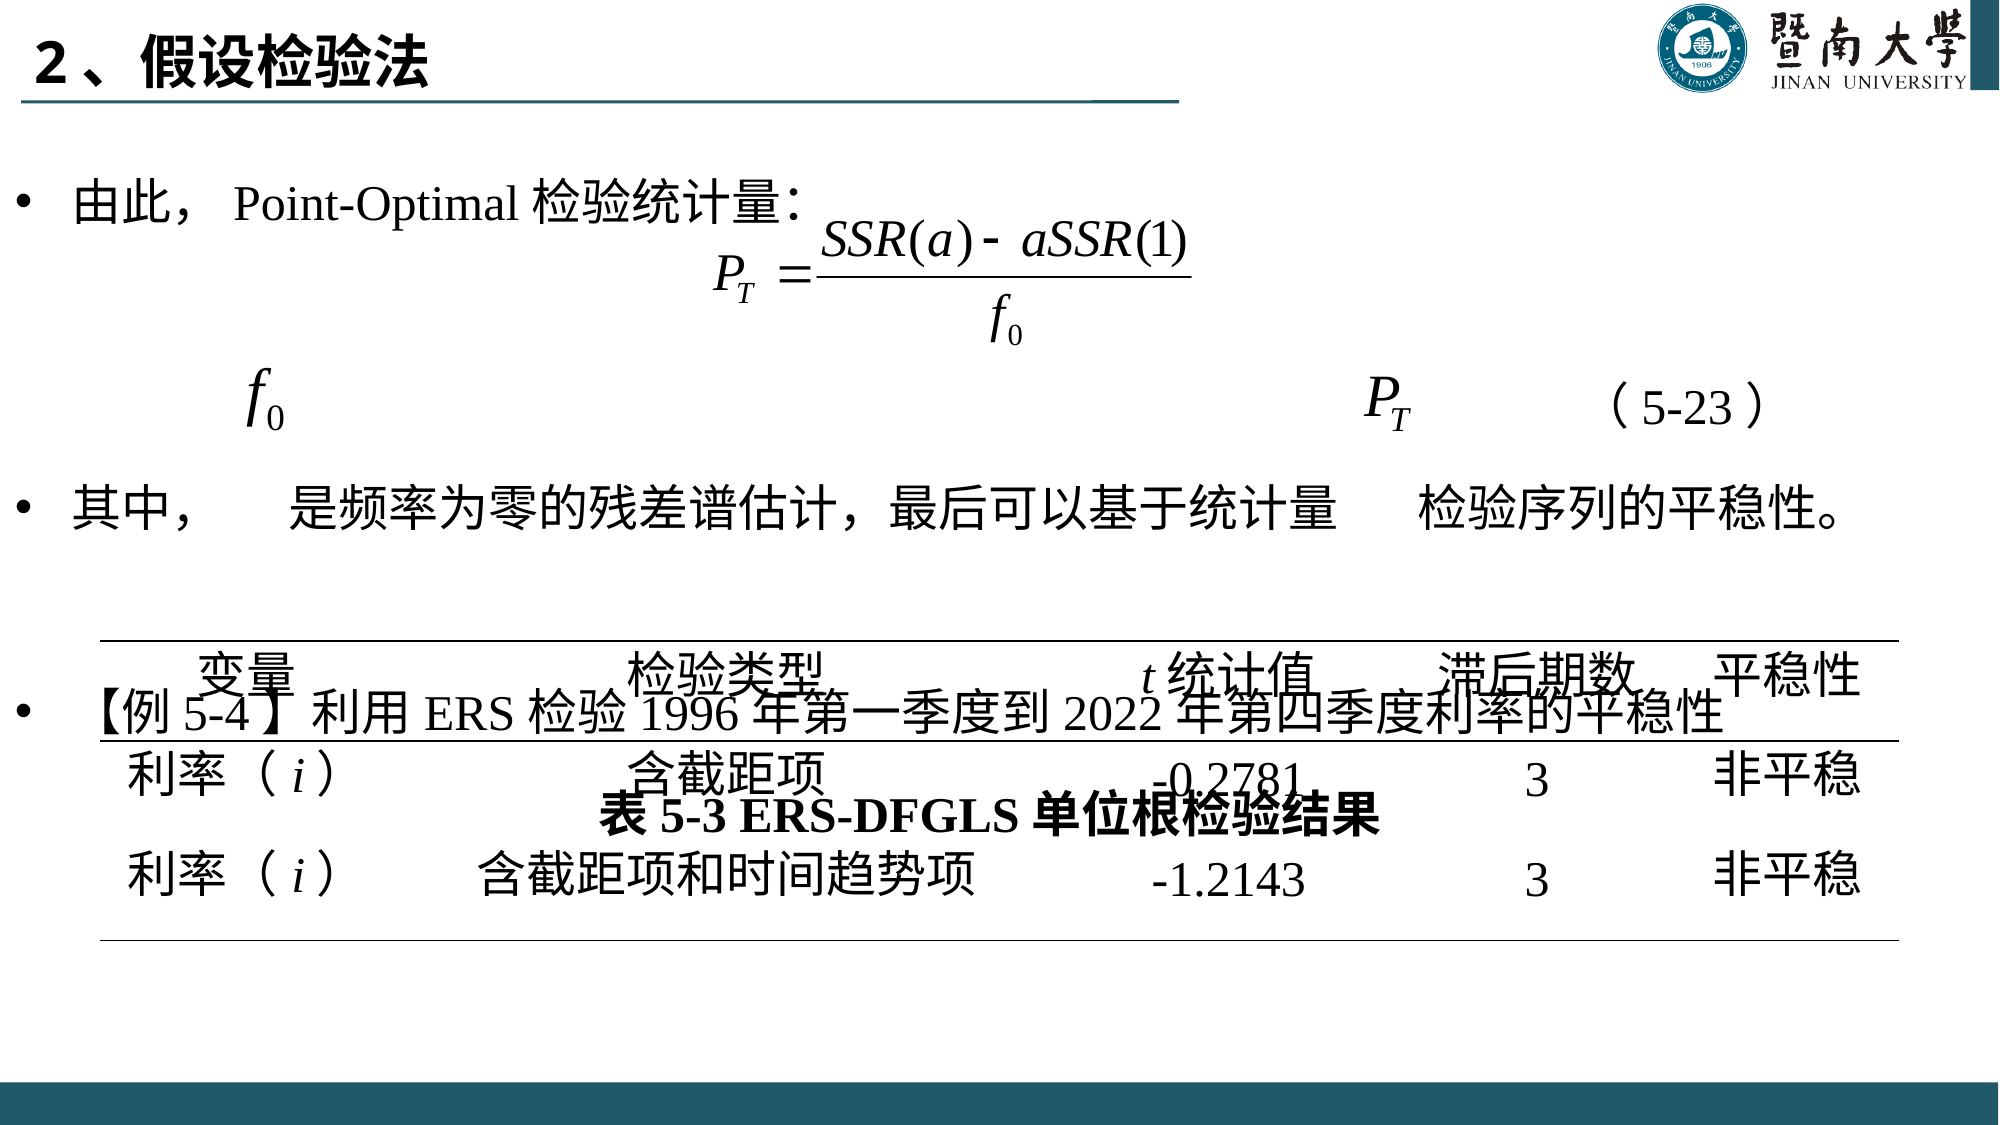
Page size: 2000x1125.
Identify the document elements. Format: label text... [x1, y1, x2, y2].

table_cell 非平稳 [1676, 742, 1899, 841]
table_header 平稳性 [1676, 642, 1899, 740]
table_cell -1.2143 [1059, 841, 1398, 940]
table_cell 利率（i） [100, 841, 394, 940]
table_cell 含截距项和时间趋势项 [394, 841, 1059, 940]
table_header 滞后期数 [1398, 642, 1676, 740]
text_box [704, 206, 1201, 358]
table_header 变量 [100, 642, 394, 740]
table_header 检验类型 [394, 642, 1059, 740]
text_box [1353, 355, 1424, 446]
table_cell 3 [1398, 841, 1676, 940]
table_cell 含截距项 [394, 742, 1059, 841]
picture [1657, 3, 1967, 93]
title 2、假设检验法 [19, 0, 906, 121]
table_cell 非平稳 [1676, 841, 1899, 940]
table_header t统计值 [1059, 642, 1398, 740]
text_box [224, 349, 294, 446]
table_cell -0.2781 [1059, 742, 1398, 841]
table_cell 3 [1398, 742, 1676, 841]
text_box 由此，Point-Optimal检验统计量： （5-23） 其中， 是频率为零的残差谱估计，最后可以基于统计量 检验序列的平稳性。 【例5-4】利用ERS检验1996年第一季度到2022年第四季度利率的平稳性 表5-3 ERS-DFGLS单位根检验结果 注：*、**、***分别代表10%、5%、1%的水平下显著；检验中的最优滞后阶数根据SIC来确定 [0, 121, 1957, 1125]
table_cell 利率（i） [100, 742, 394, 841]
